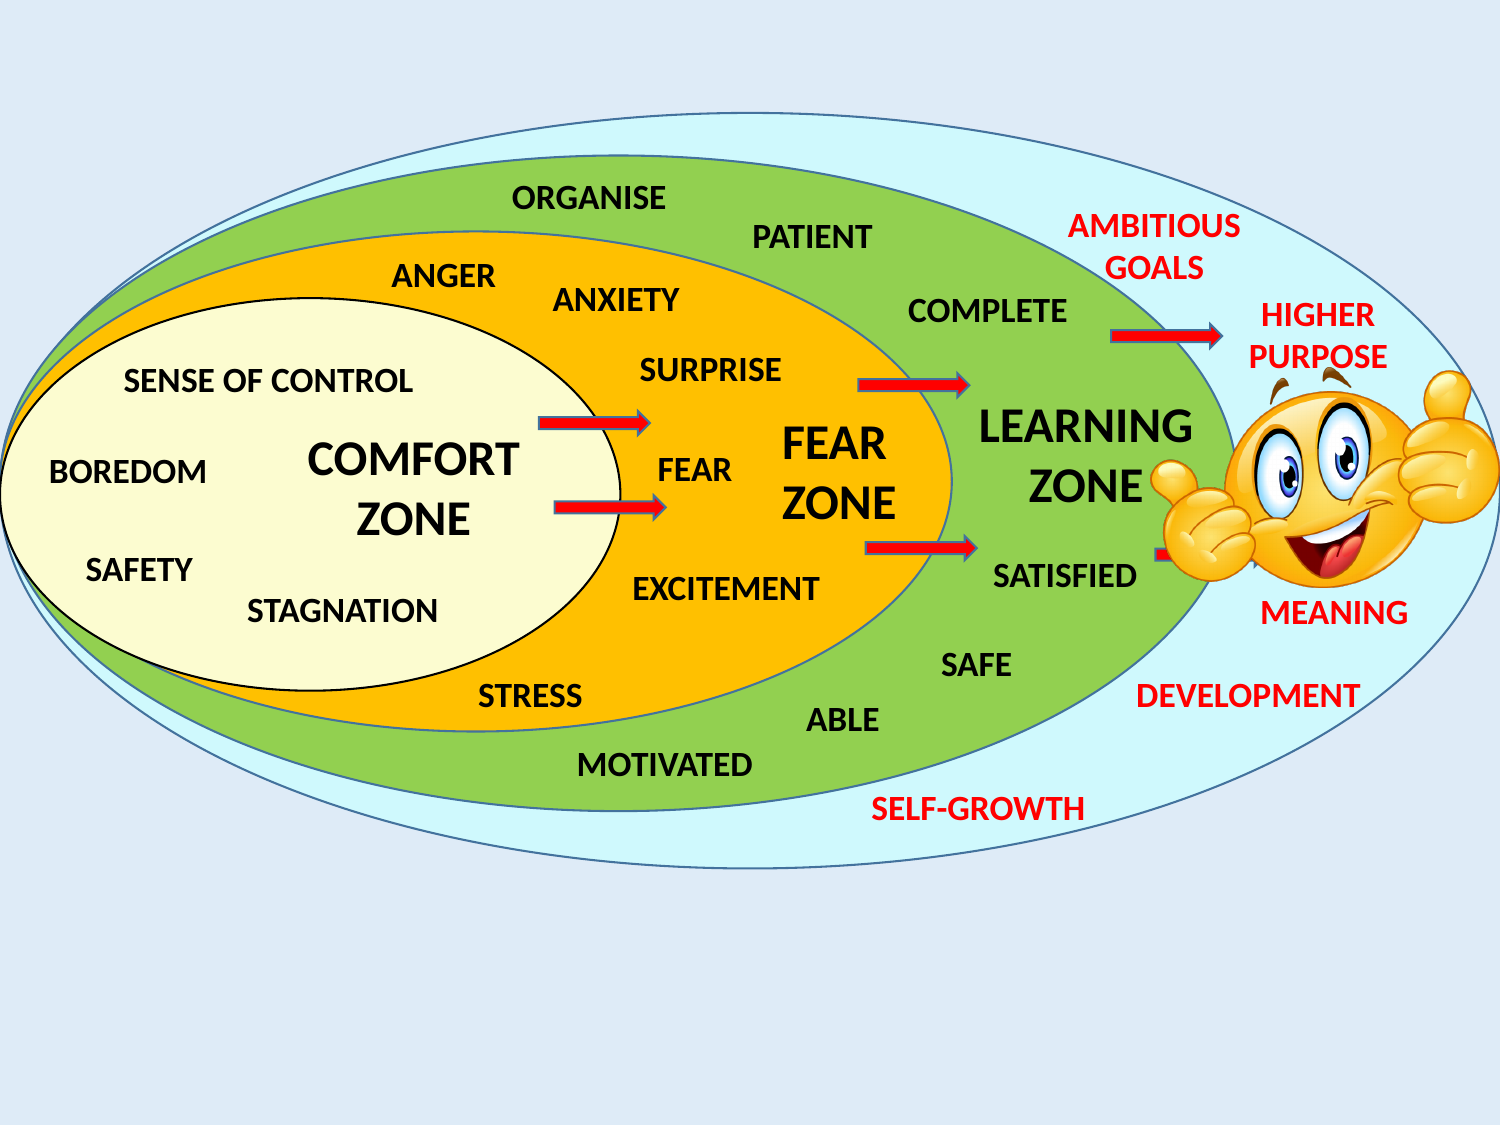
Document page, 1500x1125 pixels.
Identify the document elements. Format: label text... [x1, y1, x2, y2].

text_box STRESS [463, 664, 598, 723]
text_box BOREDOM [34, 440, 223, 498]
text_box [67, 111, 1218, 332]
text_box ABLE [791, 688, 895, 747]
text_box [2, 527, 1064, 870]
text_box LEARNING ZONE [963, 385, 1150, 520]
text_box ANGER [376, 244, 512, 302]
text_box [1138, 588, 1476, 701]
text_box [864, 533, 979, 563]
text_box MEANING [1245, 588, 1424, 639]
text_box ORGANISE [497, 166, 682, 224]
text_box SATISFIED [978, 544, 1153, 602]
text_box FEAR ZONE [767, 401, 912, 537]
text_box [857, 370, 971, 400]
text_box STAGNATION [232, 579, 454, 637]
text_box COMFORT ZONE [279, 418, 549, 554]
text_box FEAR [642, 438, 748, 497]
picture [1150, 367, 1500, 588]
text_box [1110, 321, 1224, 351]
text_box ANXIETY [537, 268, 695, 326]
text_box [537, 408, 652, 438]
text_box [553, 492, 668, 522]
text_box [0, 297, 622, 692]
text_box SAFE [926, 633, 1028, 691]
text_box SELF-GROWTH [856, 777, 1101, 835]
text_box HIGHER PURPOSE [1233, 283, 1403, 367]
text_box [3, 154, 1199, 444]
text_box PATIENT [737, 205, 888, 263]
text_box MOTIVATED [561, 733, 768, 791]
text_box [16, 550, 1206, 813]
text_box SENSE OF CONTROL [108, 349, 429, 408]
text_box [1403, 303, 1460, 367]
text_box [923, 393, 1150, 546]
text_box AMBITIOUS GOALS [1053, 194, 1256, 295]
text_box [1256, 210, 1379, 283]
text_box DEVELOPMENT [1121, 664, 1376, 723]
text_box SAFETY [70, 538, 208, 597]
text_box [0, 230, 953, 733]
text_box [901, 677, 1344, 826]
text_box COMPLETE [893, 279, 1083, 337]
text_box EXCITEMENT [617, 557, 836, 615]
text_box [1128, 295, 1233, 367]
text_box SURPRISE [624, 338, 797, 397]
